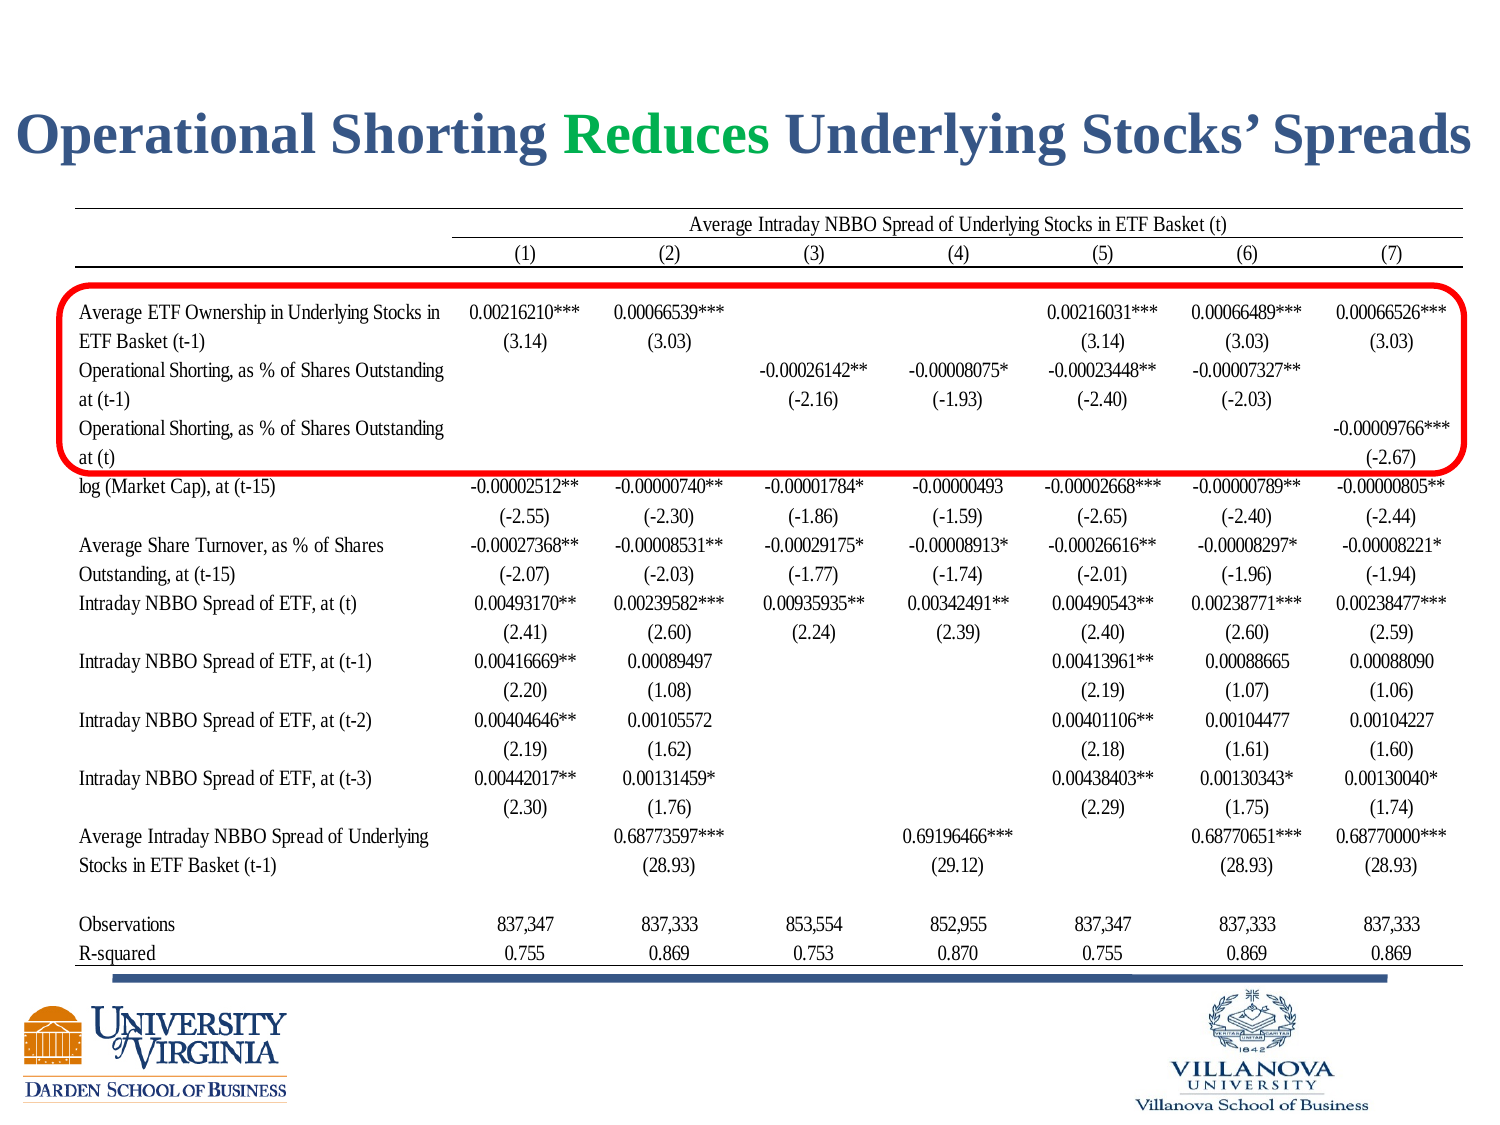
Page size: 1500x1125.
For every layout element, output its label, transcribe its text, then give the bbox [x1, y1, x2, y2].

text_box [57, 291, 69, 468]
picture [74, 207, 1465, 967]
picture [1112, 985, 1391, 1116]
picture [23, 1006, 287, 1103]
title Operational Shorting Reduces Underlying Stocks’ Spreads [0, 21, 1500, 239]
